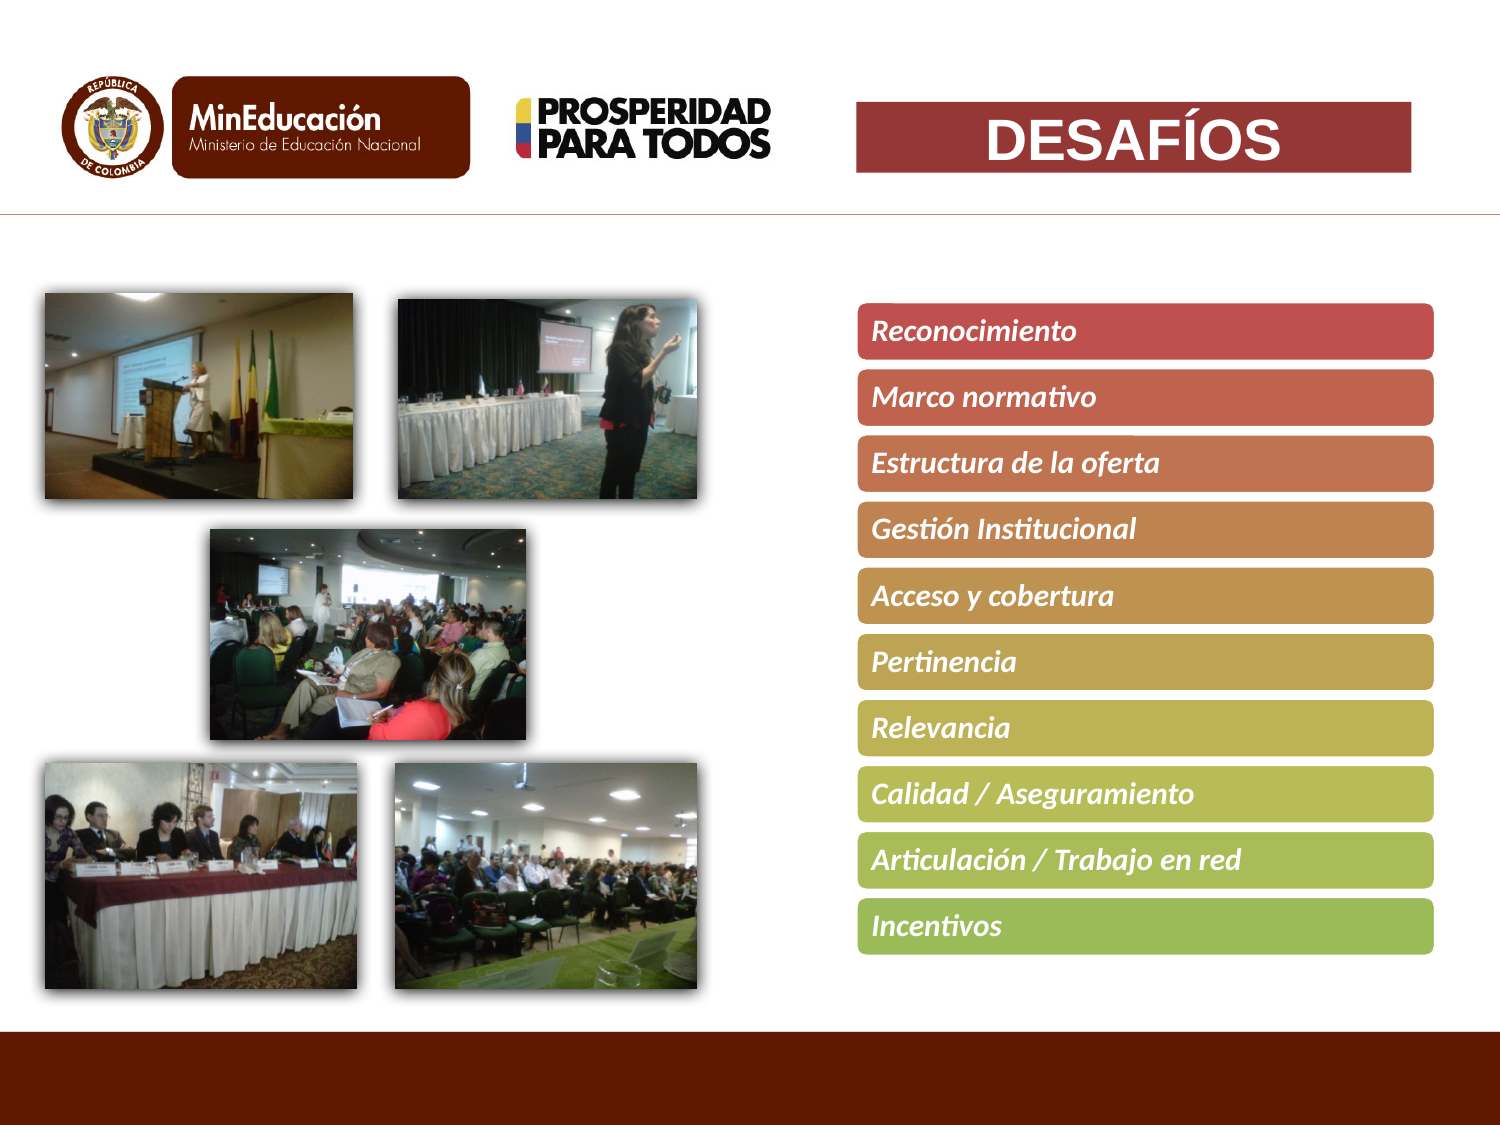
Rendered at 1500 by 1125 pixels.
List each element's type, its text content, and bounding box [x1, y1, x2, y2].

picture [0, 0, 1500, 1125]
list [856, 293, 1436, 965]
title DESAFÍOS [856, 101, 1412, 173]
